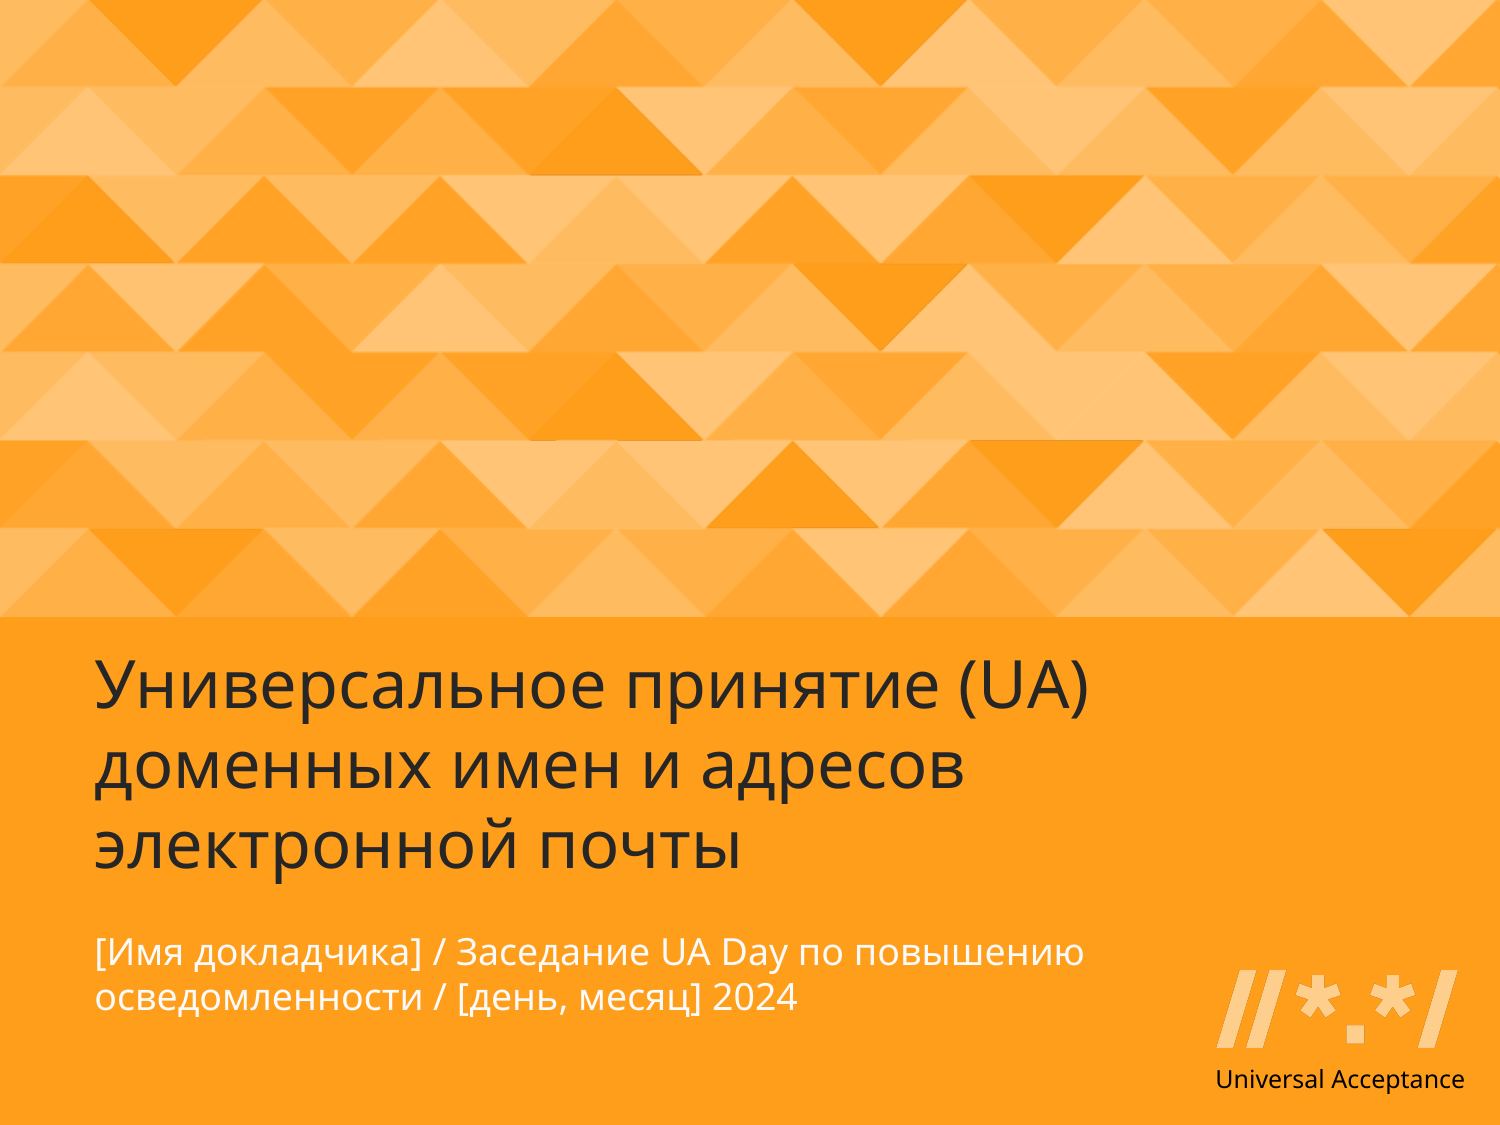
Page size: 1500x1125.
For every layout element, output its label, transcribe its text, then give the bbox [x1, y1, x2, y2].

title Универсальное принятие (UA) доменных имен и адресов электронной почты [79, 634, 1415, 824]
text_box [Имя докладчика] / Заседание UA Day по повышению осведомленности / [день, месяц] 2024 [79, 920, 1359, 1033]
picture [0, 0, 1500, 617]
